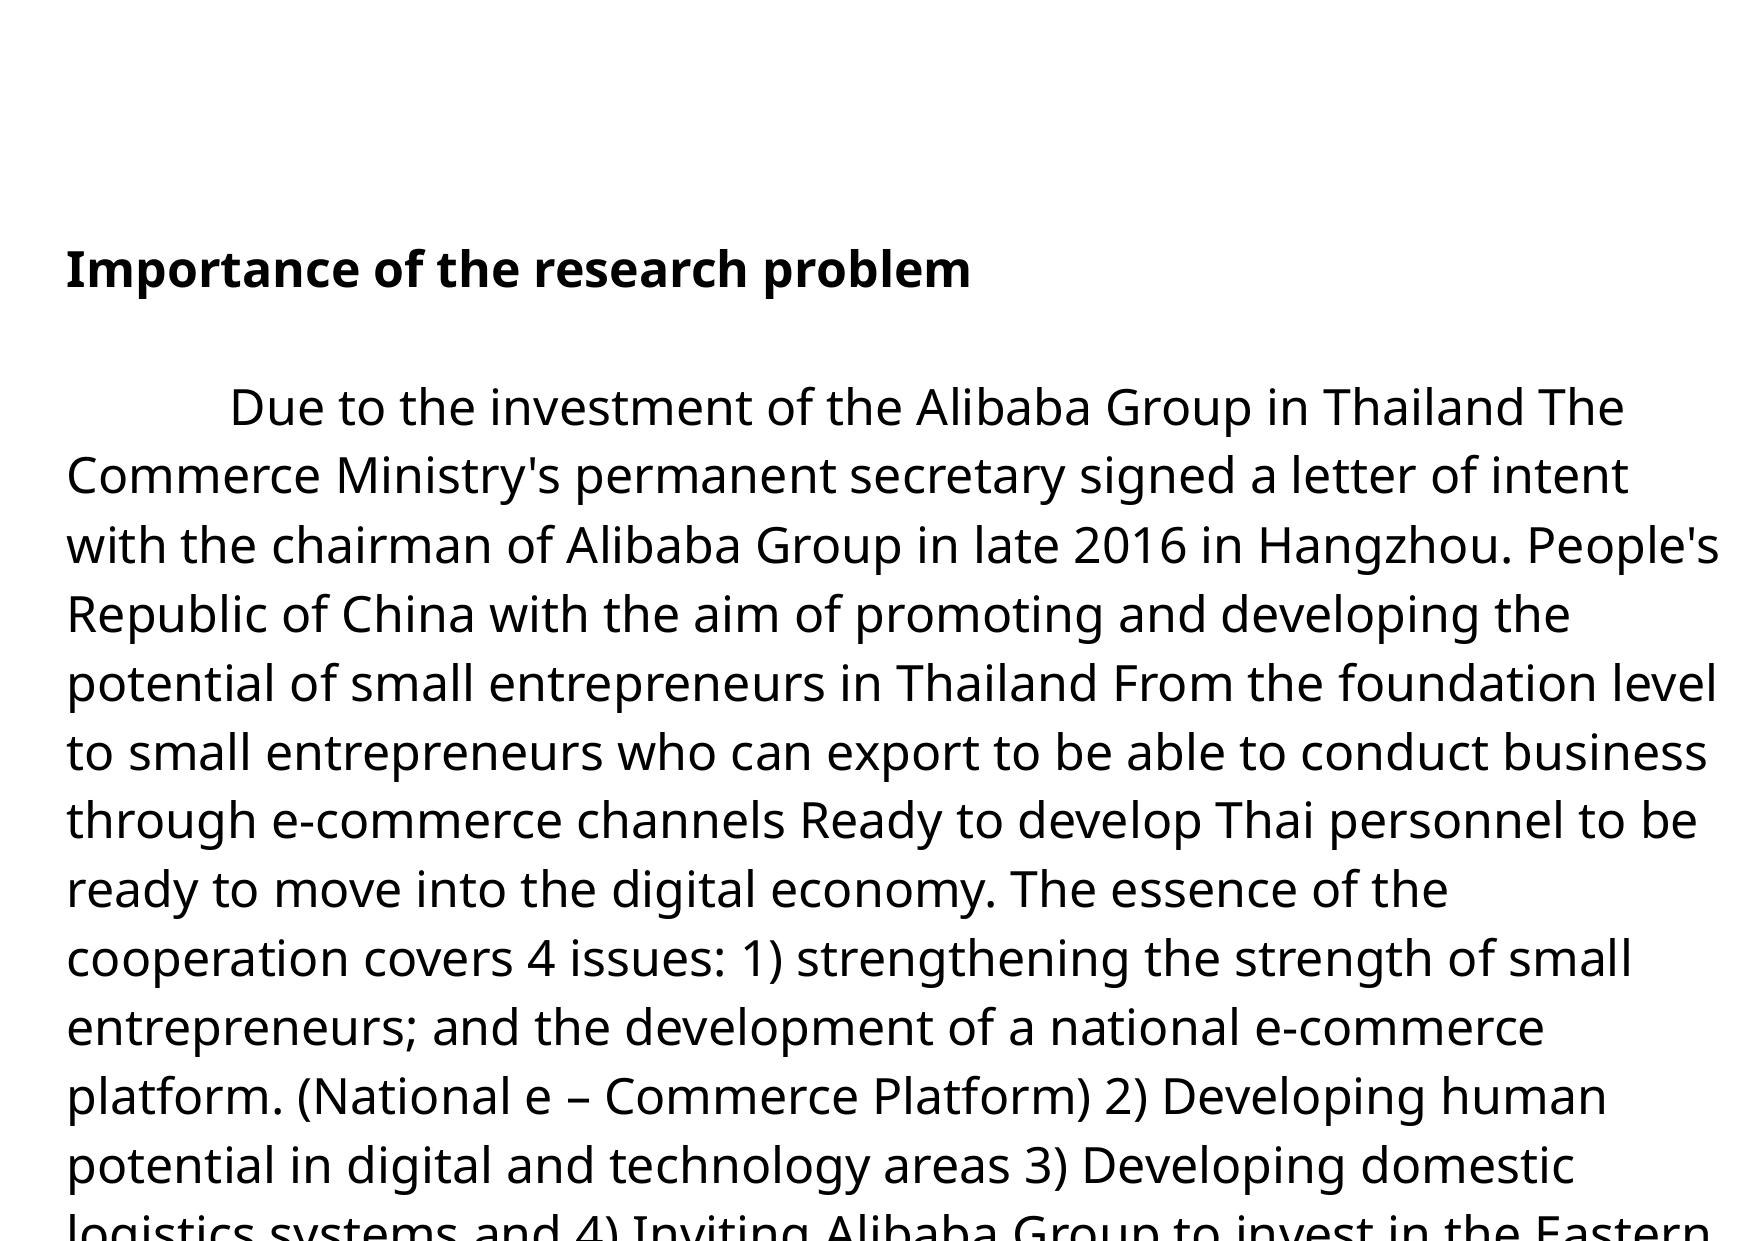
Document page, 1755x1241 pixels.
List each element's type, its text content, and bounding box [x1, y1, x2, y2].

text_box Importance of the research problem Due to the investment of the Alibaba Group in Thailand The Commerce Ministry's permanent secretary signed a letter of intent with the chairman of Alibaba Group in late 2016 in Hangzhou. People's Republic of China with the aim of promoting and developing the potential of small entrepreneurs in Thailand From the foundation level to small entrepreneurs who can export to be able to conduct business through e-commerce channels Ready to develop Thai personnel to be ready to move into the digital economy. The essence of the cooperation covers 4 issues: 1) strengthening the strength of small entrepreneurs; and the development of a national e-commerce platform. (National e – Commerce Platform) 2) Developing human potential in digital and technology areas 3) Developing domestic logistics systems and 4) Inviting Alibaba Group to invest in the Eastern Economic Corridor development project The Minister of Commerce (2017) revealed that after the signing The cooperation between the Thai government and Alibaba has progressed in several areas as follows: [52, 220, 1740, 1241]
